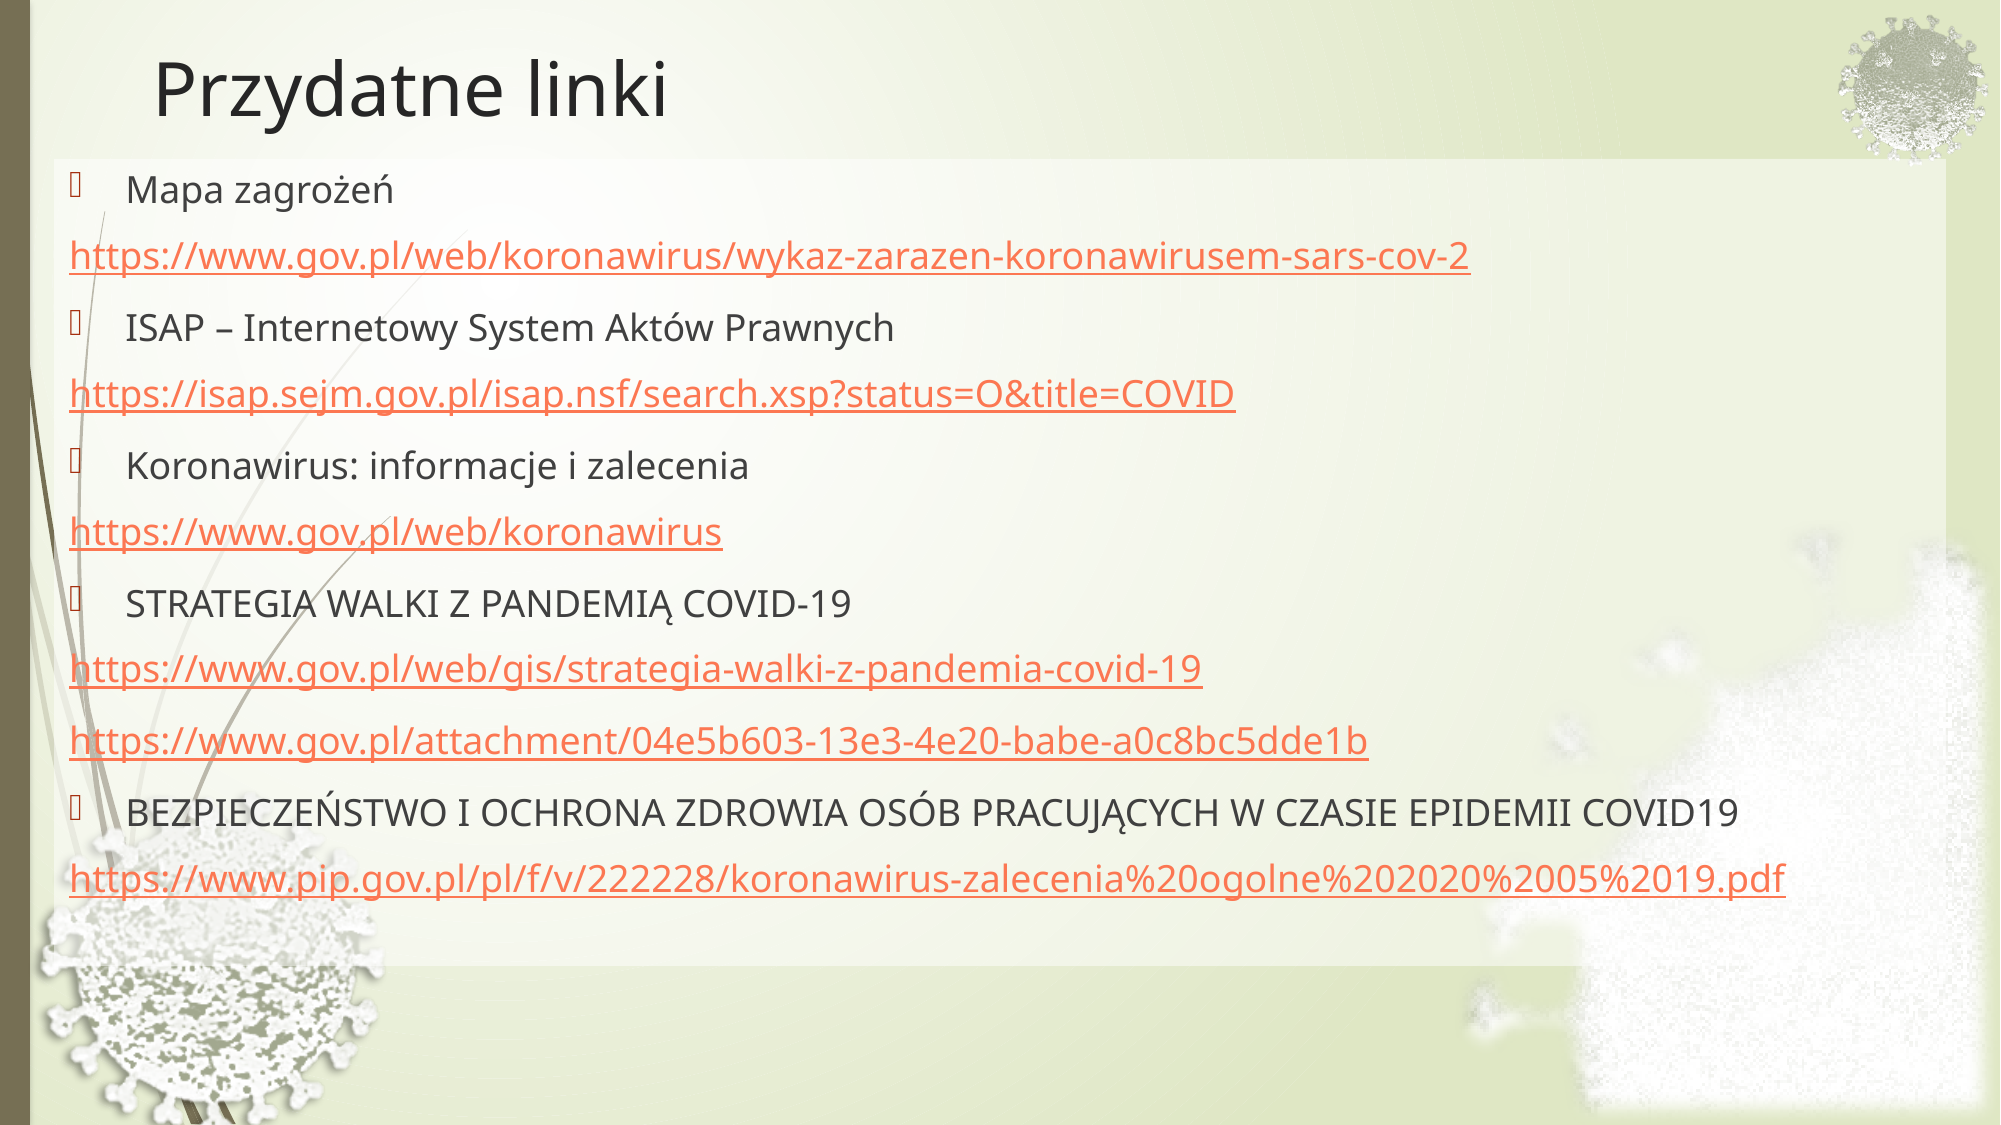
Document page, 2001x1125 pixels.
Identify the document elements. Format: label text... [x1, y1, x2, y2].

title Przydatne linki [137, 33, 1863, 158]
list Mapa zagrożeń https://www.gov.pl/web/koronawirus/wykaz-zarazen-koronawirusem-sars-cov-2 ISAP – Internetowy System Aktów Prawnych https://isap.sejm.gov.pl/isap.nsf/search.xsp?status=O&title=COVID Koronawirus: informacje i zalecenia https://www.gov.pl/web/koronawirus STRATEGIA WALKI Z PANDEMIĄ COVID-19 https://www.gov.pl/web/gis/strategia-walki-z-pandemia-covid-19 https://www.gov.pl/attachment/04e5b603-13e3-4e20-babe-a0c8bc5dde1b BEZPIECZEŃSTWO I OCHRONA ZDROWIA OSÓB PRACUJĄCYCH W CZASIE EPIDEMII COVID19 https://www.pip.gov.pl/pl/f/v/222228/koronawirus-zalecenia%20ogolne%202020%2005%2019.pdf [54, 158, 1946, 966]
picture [1460, 462, 1973, 1098]
